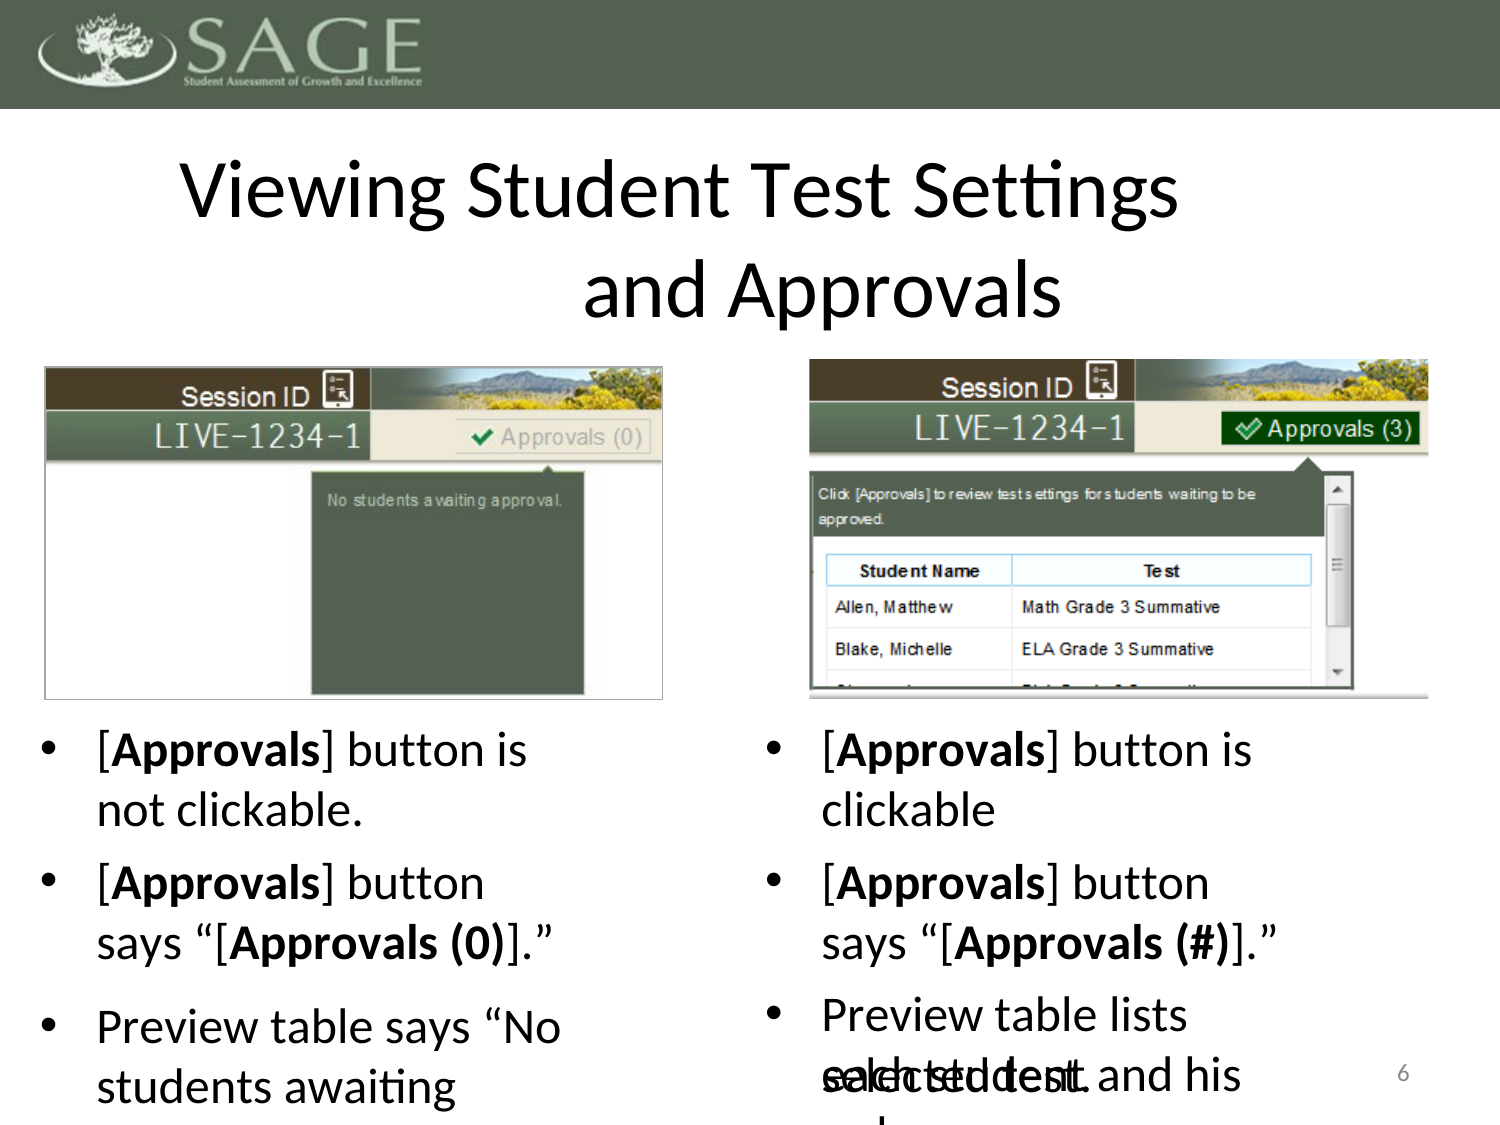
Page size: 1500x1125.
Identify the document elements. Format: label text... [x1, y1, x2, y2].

text_box [Approvals] button is not clickable. [Approvals] button says “[Approvals (0)].” Preview table says “No students awaiting approval.” [37, 716, 675, 1125]
text_box [809, 359, 1429, 699]
text_box [45, 367, 663, 700]
text_box selected test. [819, 1041, 1094, 1103]
text_box 6 [1395, 1056, 1412, 1087]
title Viewing Student Test Settings and Approvals [177, 134, 1323, 335]
text_box [Approvals] button is clickable [Approvals] button says “[Approvals (#)].” Preview table lists each student and his or her [762, 716, 1438, 1125]
text_box [0, 0, 1500, 110]
